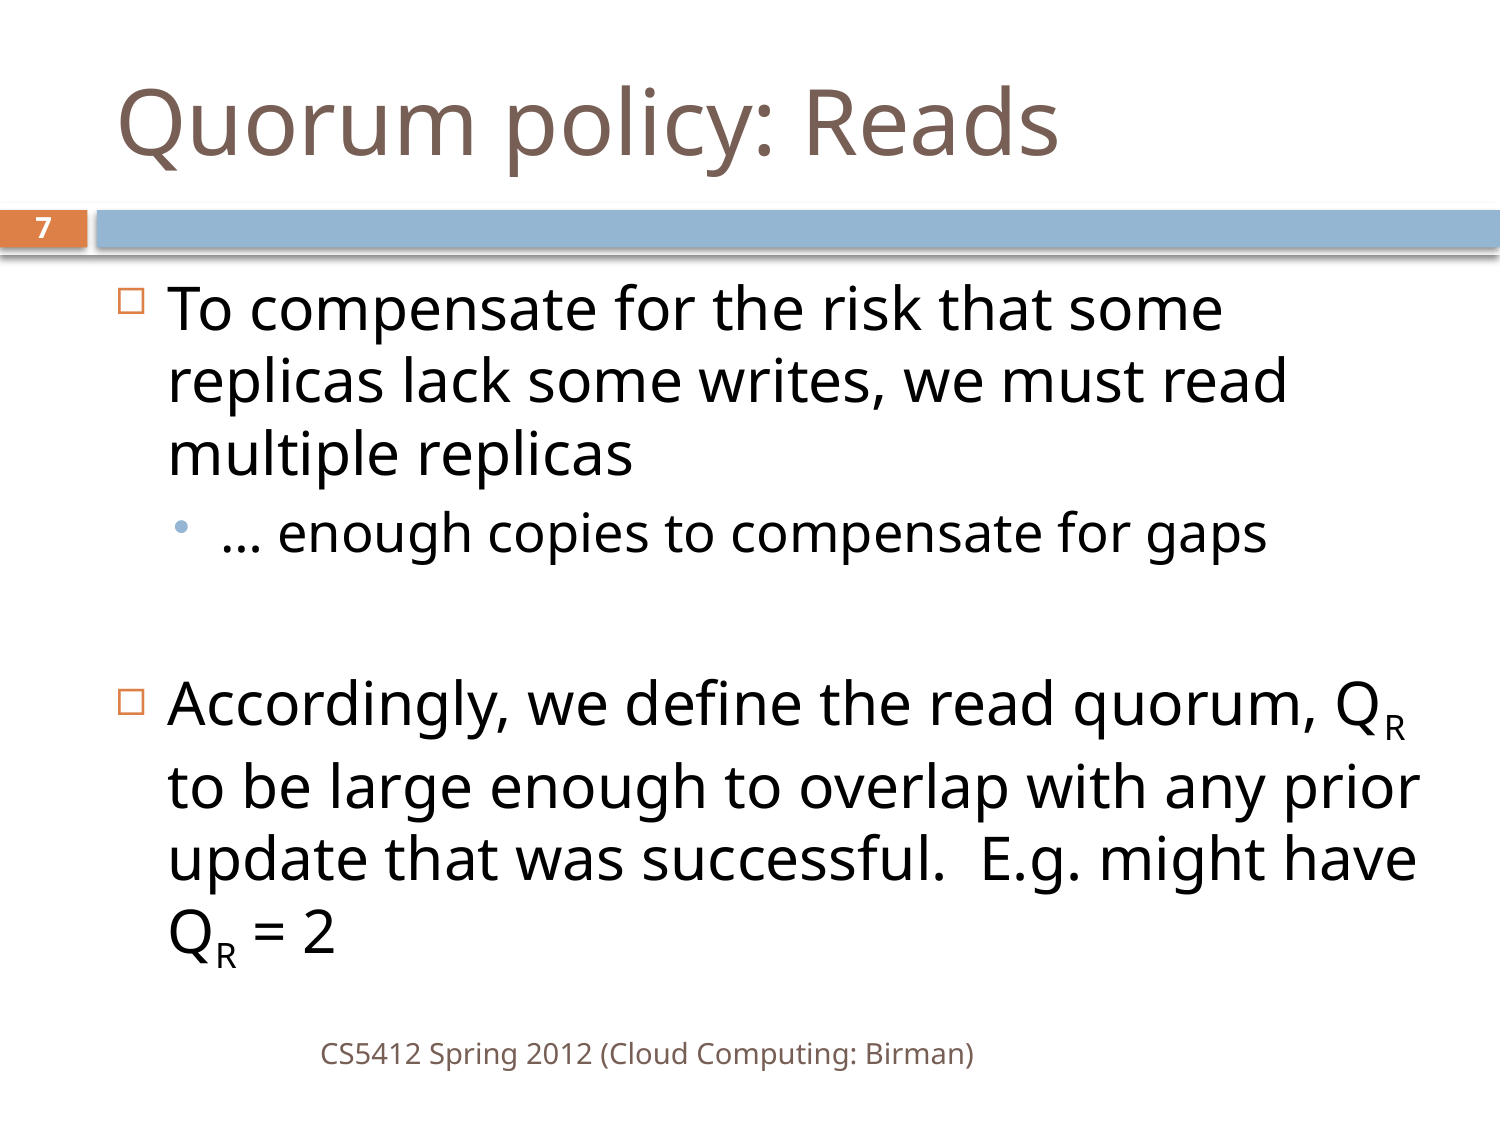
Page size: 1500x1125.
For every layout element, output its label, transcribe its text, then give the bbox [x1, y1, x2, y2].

slide_number 7 [0, 208, 88, 249]
footer CS5412 Spring 2012 (Cloud Computing: Birman) [99, 1024, 990, 1085]
list To compensate for the risk that some replicas lack some writes, we must read multiple replicas … enough copies to compensate for gaps Accordingly, we define the read quorum, QR to be large enough to overlap with any prior update that was successful. E.g. might have QR = 2 [100, 262, 1438, 1000]
title Quorum policy: Reads [100, 37, 1438, 200]
